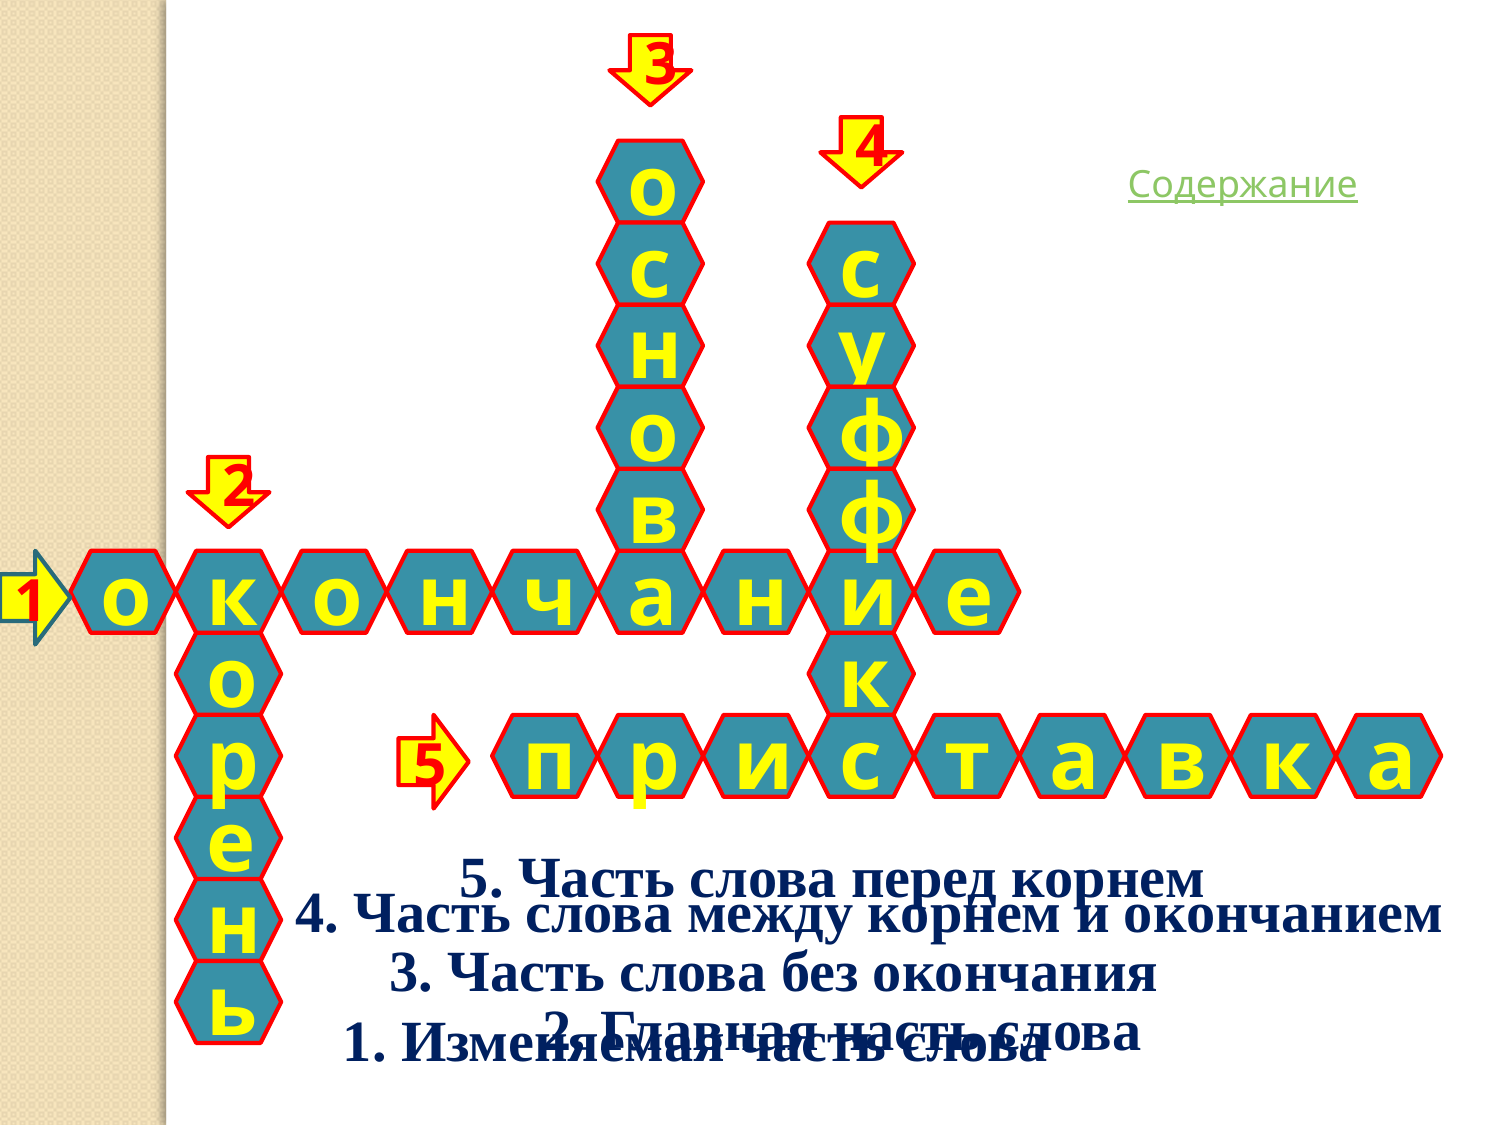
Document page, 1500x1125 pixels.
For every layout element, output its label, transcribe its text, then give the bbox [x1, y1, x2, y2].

text_box о [68, 548, 178, 635]
text_box 4 [818, 115, 905, 190]
text_box 1. Изменяемая часть слова [328, 996, 1149, 1081]
text_box 4. Часть слова между корнем и окончанием [281, 867, 1500, 952]
text_box о [173, 633, 284, 717]
text_box 2. Главная часть слова [527, 1011, 1243, 1070]
text_box к [806, 633, 916, 717]
text_box 5. Часть слова перед корнем [445, 832, 1336, 917]
text_box ф [806, 384, 916, 469]
text_box н [703, 548, 808, 635]
text_box о [281, 548, 389, 635]
text_box р [595, 712, 705, 799]
text_box Содержание [1112, 152, 1373, 219]
text_box 1 [0, 548, 73, 647]
text_box 2 [185, 454, 272, 529]
text_box о [595, 138, 705, 222]
text_box 3 [607, 33, 694, 108]
text_box у [806, 302, 916, 387]
text_box о [595, 384, 705, 471]
text_box и [806, 551, 916, 635]
text_box е [914, 548, 1022, 635]
text_box ч [492, 548, 600, 635]
text_box в [1125, 712, 1233, 799]
text_box а [1020, 712, 1127, 799]
text_box н [595, 302, 705, 387]
text_box с [806, 220, 916, 305]
text_box н [173, 879, 281, 961]
text_box ф [806, 466, 916, 553]
text_box п [490, 712, 597, 799]
text_box в [595, 469, 705, 553]
text_box т [914, 712, 1022, 799]
text_box с [595, 220, 705, 304]
text_box 3. Часть слова без окончания [374, 952, 1243, 1011]
text_box е [173, 797, 284, 881]
text_box и [703, 712, 808, 799]
text_box ь [173, 958, 284, 1046]
text_box а [598, 551, 705, 635]
text_box с [806, 715, 916, 799]
text_box 5 [396, 712, 471, 811]
text_box н [387, 548, 494, 635]
text_box р [173, 715, 284, 799]
text_box а [1336, 712, 1444, 799]
text_box к [176, 548, 284, 635]
text_box к [1230, 712, 1338, 799]
